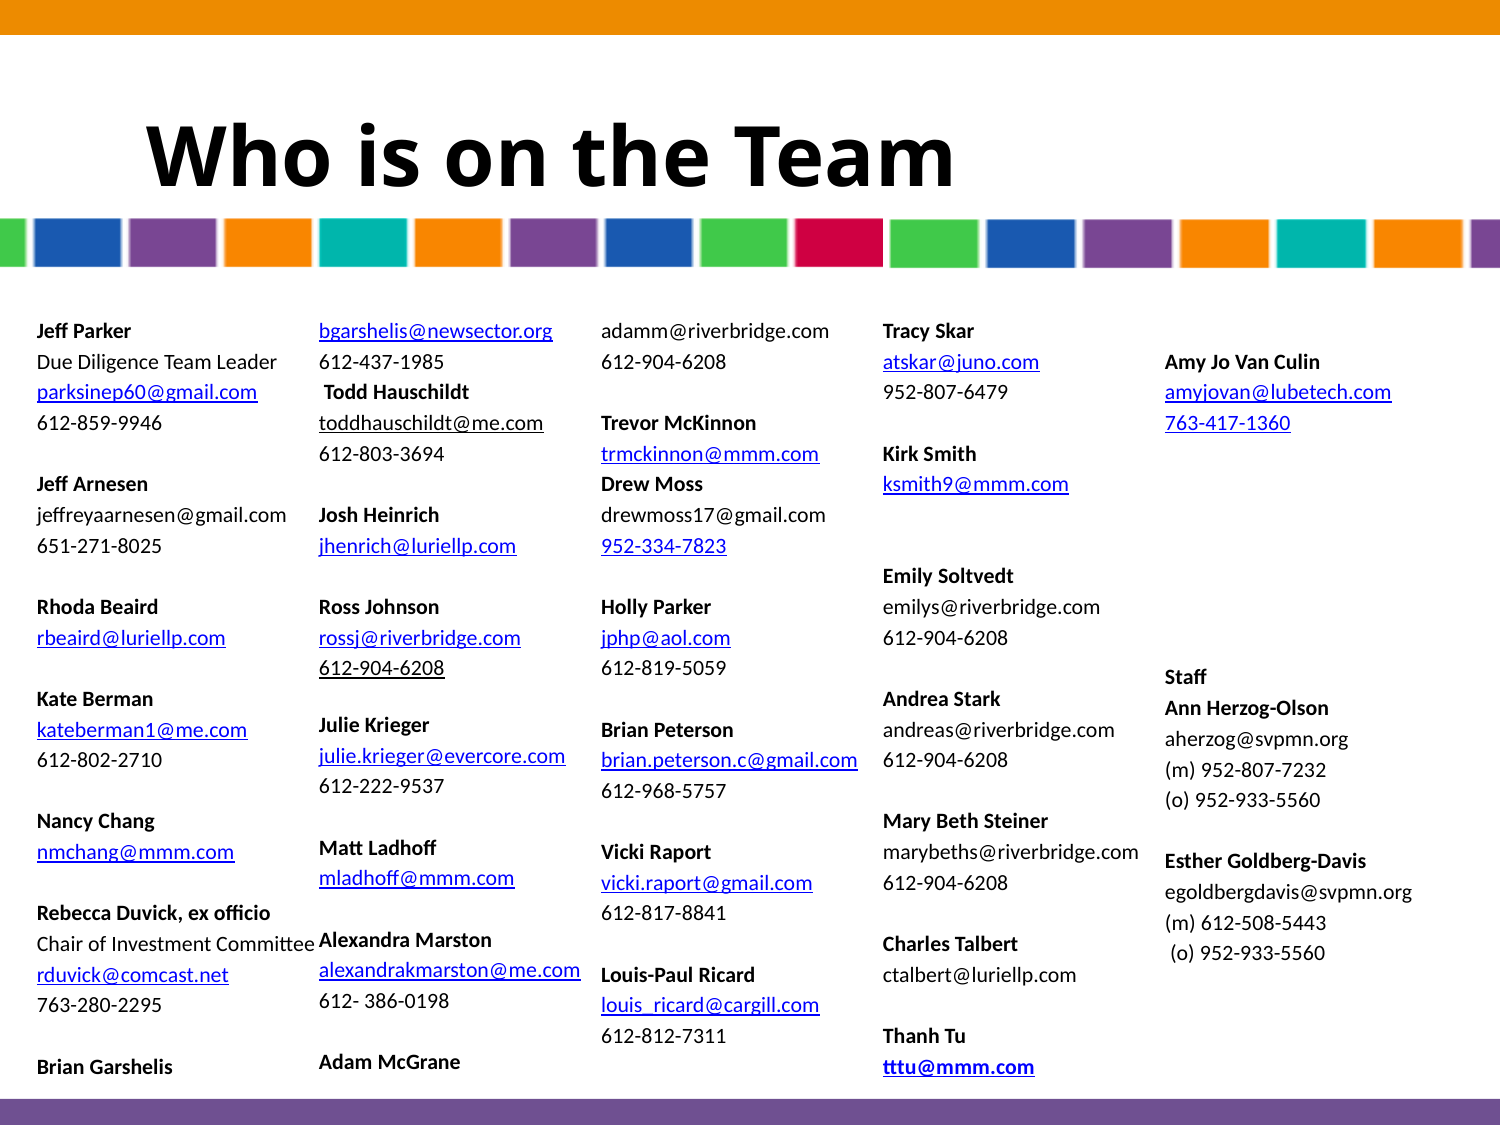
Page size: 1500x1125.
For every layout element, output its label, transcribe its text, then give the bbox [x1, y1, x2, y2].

list Jeff Parker Due Diligence Team Leader parksinep60@gmail.com 612-859-9946 Jeff Arnesen jeffreyaarnesen@gmail.com 651-271-8025 Rhoda Beaird rbeaird@luriellp.com Kate Berman kateberman1@me.com 612-802-2710 Nancy Chang nmchang@mmm.com Rebecca Duvick, ex officio Chair of Investment Committee rduvick@comcast.net 763-280-2295 Brian Garshelis bgarshelis@newsector.org 612-437-1985 Todd Hauschildt toddhauschildt@me.com 612-803-3694 Josh Heinrich jhenrich@luriellp.com Ross Johnson rossj@riverbridge.com 612-904-6208 Julie Krieger julie.krieger@evercore.com 612-222-9537 Matt Ladhoff mladhoff@mmm.com Alexandra Marston alexandrakmarston@me.com 612- 386-0198 Adam McGrane adamm@riverbridge.com 612-904-6208 Trevor McKinnon trmckinnon@mmm.com Drew Moss drewmoss17@gmail.com 952-334-7823 Holly Parker jphp@aol.com 612-819-5059 Brian Peterson brian.peterson.c@gmail.com 612-968-5757 Vicki Raport vicki.raport@gmail.com 612-817-8841 Louis-Paul Ricard louis_ricard@cargill.com 612-812-7311 Tracy Skar atskar@juno.com 952-807-6479 Kirk Smith ksmith9@mmm.com Emily Soltvedt emilys@riverbridge.com 612-904-6208 Andrea Stark andreas@riverbridge.com 612-904-6208 Mary Beth Steiner marybeths@riverbridge.com 612-904-6208 Charles Talbert ctalbert@luriellp.com Thanh Tu tttu@mmm.com Amy Jo Van Culin amyjovan@lubetech.com 763-417-1360 Staff Ann Herzog-Olson aherzog@svpmn.org (m) 952-807-7232 (o) 952-933-5560 Esther Goldberg-Davis egoldbergdavis@svpmn.org (m) 612-508-5443 (o) 952-933-5560 [21, 309, 1463, 1098]
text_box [0, 218, 1500, 269]
text_box [0, 0, 1500, 35]
text_box [0, 1098, 1500, 1125]
title Who is on the Team [131, 45, 1482, 218]
